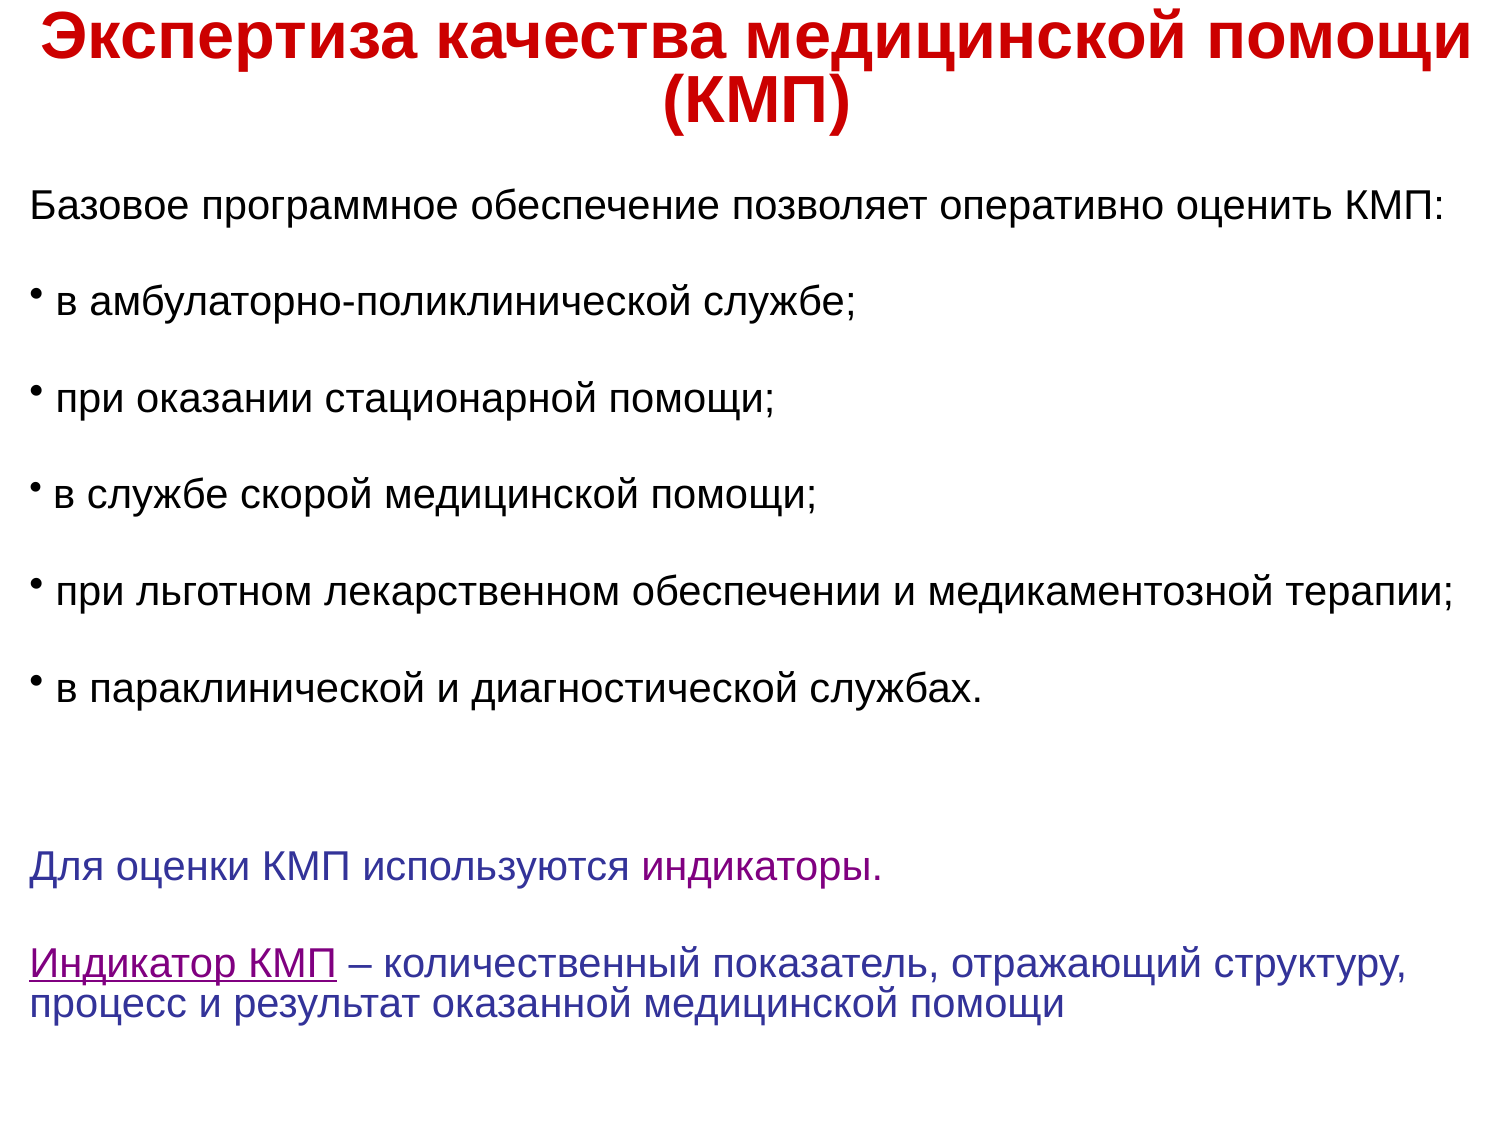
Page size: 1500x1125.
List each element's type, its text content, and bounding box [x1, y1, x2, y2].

list Экспертиза качества медицинской помощи (КМП) Базовое программное обеспечение позволяет оперативно оценить КМП: в амбулаторно-поликлинической службе; при оказании стационарной помощи; в службе скорой медицинской помощи; при льготном лекарственном обеспечении и медикаментозной терапии; в параклинической и диагностической службах. Для оценки КМП используются индикаторы. Индикатор КМП – количественный показатель, отражающий структуру, процесс и результат оказанной медицинской помощи [0, 0, 1500, 1125]
